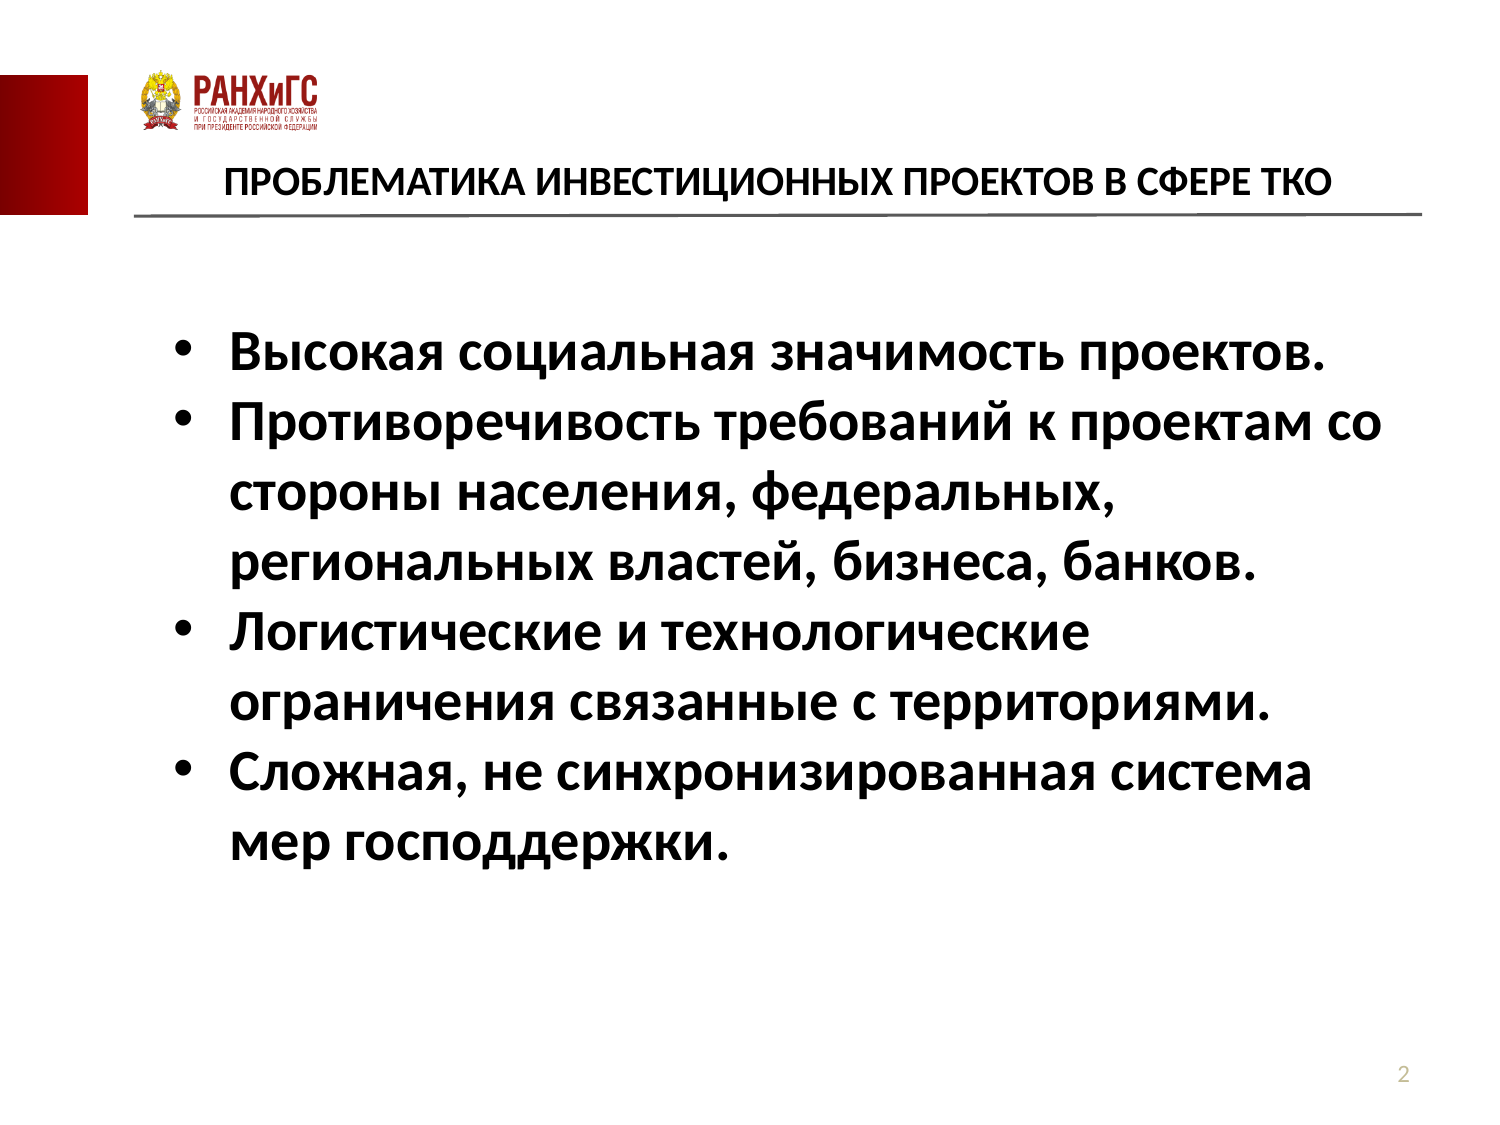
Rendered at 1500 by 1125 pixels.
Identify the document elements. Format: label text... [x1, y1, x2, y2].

text_box ПРОБЛЕМАТИКА ИНВЕСТИЦИОННЫХ ПРОЕКТОВ В СФЕРЕ ТКО [135, 145, 1421, 211]
slide_number 2 [1074, 1042, 1425, 1103]
picture [140, 70, 318, 131]
text_box [0, 75, 88, 215]
text_box Высокая социальная значимость проектов. Противоречивость требований к проектам со стороны населения, федеральных, региональных властей, бизнеса, банков. Логистические и технологические ограничения связанные с территориями. Сложная, не синхронизированная система мер господдержки. [158, 304, 1409, 1020]
